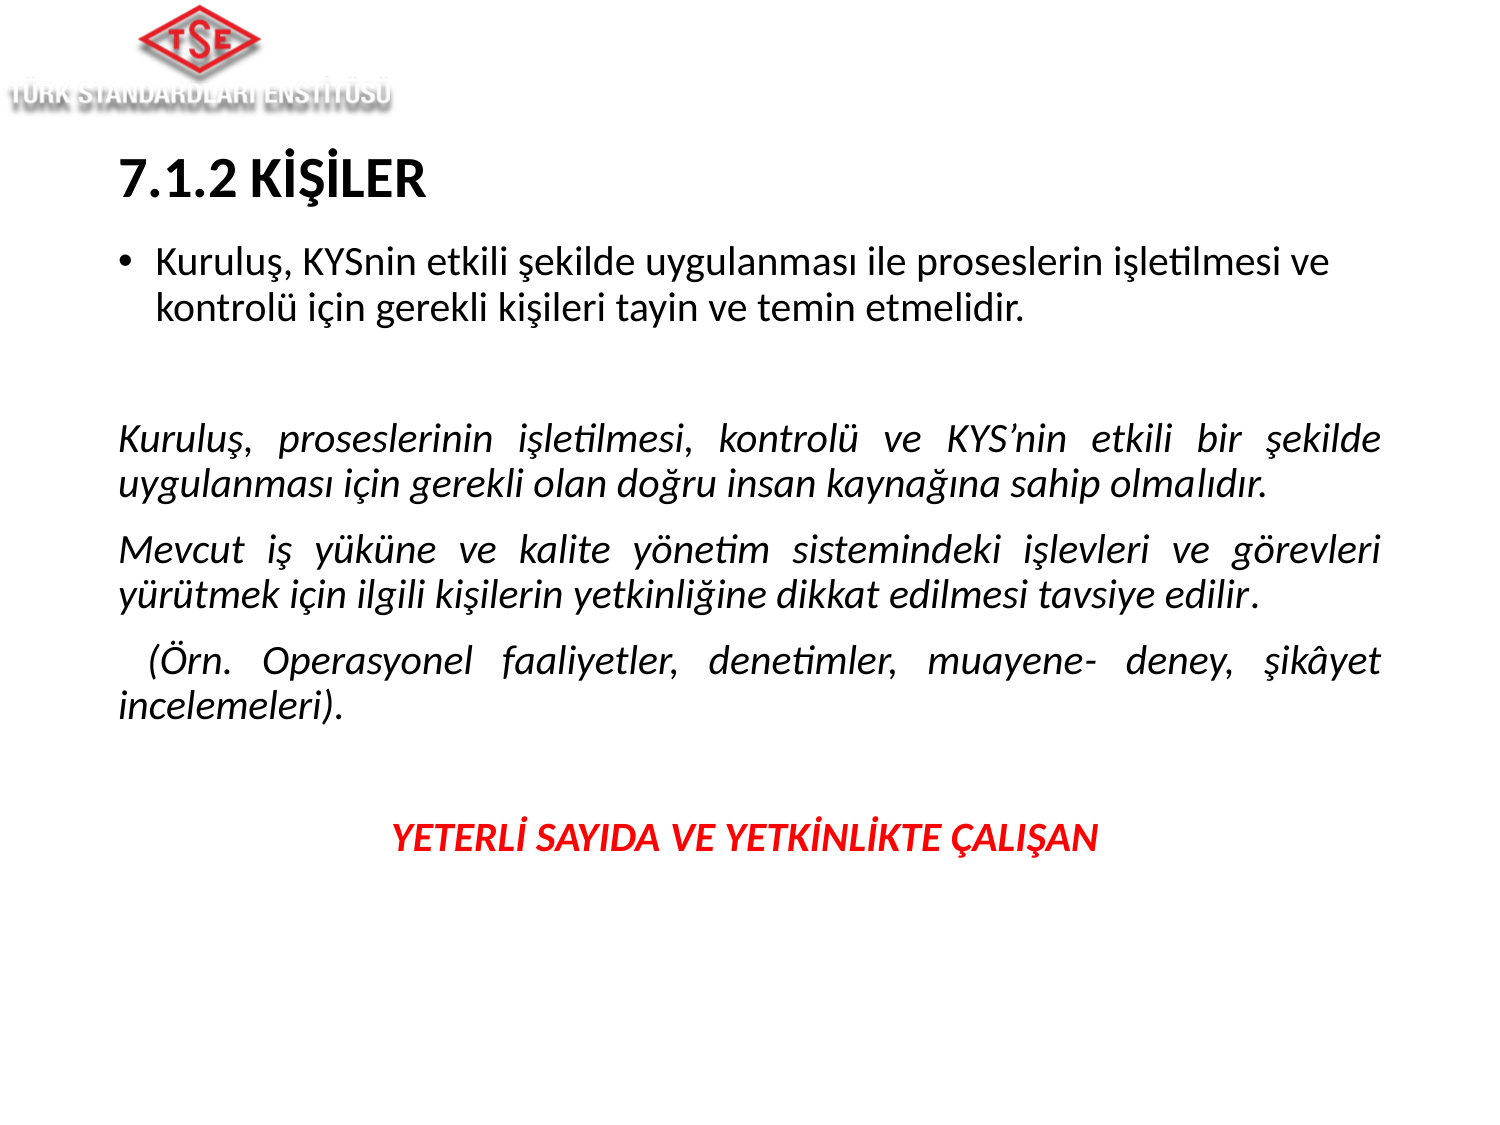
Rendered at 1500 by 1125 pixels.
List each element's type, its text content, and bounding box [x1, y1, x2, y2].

picture [0, 0, 400, 126]
list Kuruluş, KYSnin etkili şekilde uygulanması ile proseslerin işletilmesi ve kontrolü için gerekli kişileri tayin ve temin etmelidir. Kuruluş, proseslerinin işletilmesi, kontrolü ve KYS’nin etkili bir şekilde uygulanması için gerekli olan doğru insan kaynağına sahip olmalıdır. Mevcut iş yüküne ve kalite yönetim sistemindeki işlevleri ve görevleri yürütmek için ilgili kişilerin yetkinliğine dikkat edilmesi tavsiye edilir. (Örn. Operasyonel faaliyetler, denetimler, muayene- deney, şikâyet incelemeleri). YETERLİ SAYIDA VE YETKİNLİKTE ÇALIŞAN [103, 232, 1397, 994]
title 7.1.2 KİŞİLER [103, 126, 1397, 232]
